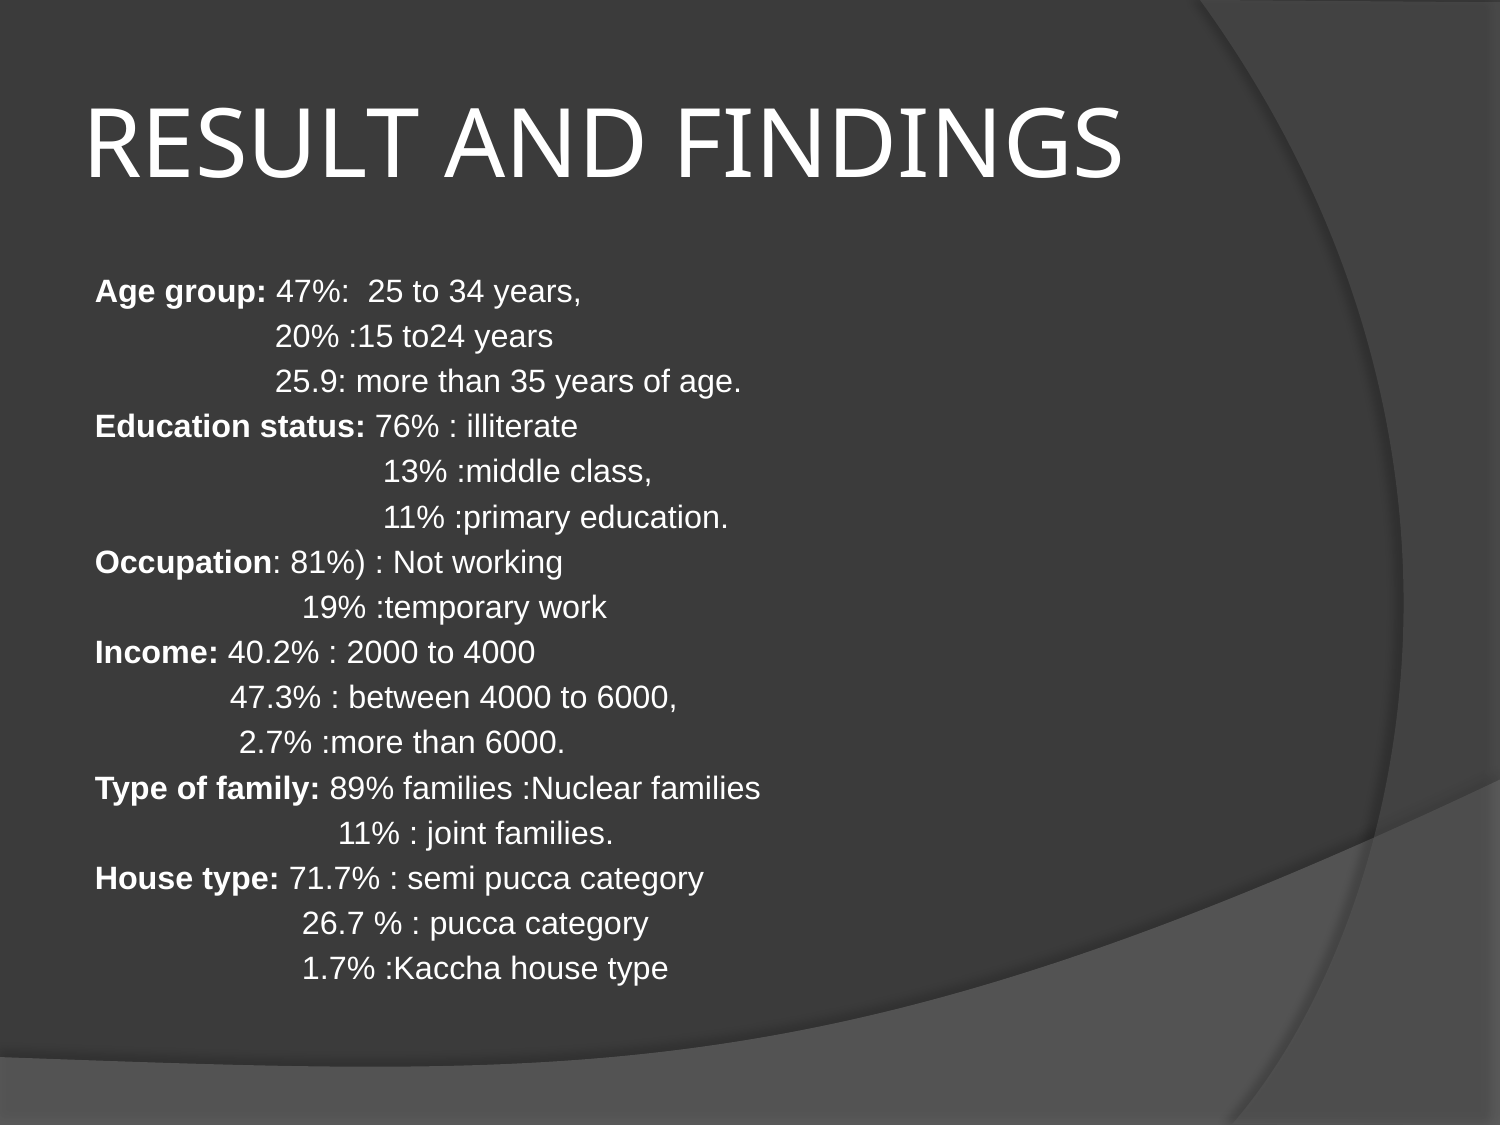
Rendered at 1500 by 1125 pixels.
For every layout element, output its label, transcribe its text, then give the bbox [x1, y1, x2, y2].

list Age group: 47%: 25 to 34 years, 20% :15 to24 years 25.9: more than 35 years of age. Education status: 76% : illiterate 13% :middle class, 11% :primary education. Occupation: 81%) : Not working 19% :temporary work Income: 40.2% : 2000 to 4000 47.3% : between 4000 to 6000, 2.7% :more than 6000. Type of family: 89% families :Nuclear families 11% : joint families. House type: 71.7% : semi pucca category 26.7 % : pucca category 1.7% :Kaccha house type [75, 262, 1300, 1005]
title RESULT AND FINDINGS [75, 45, 1300, 233]
